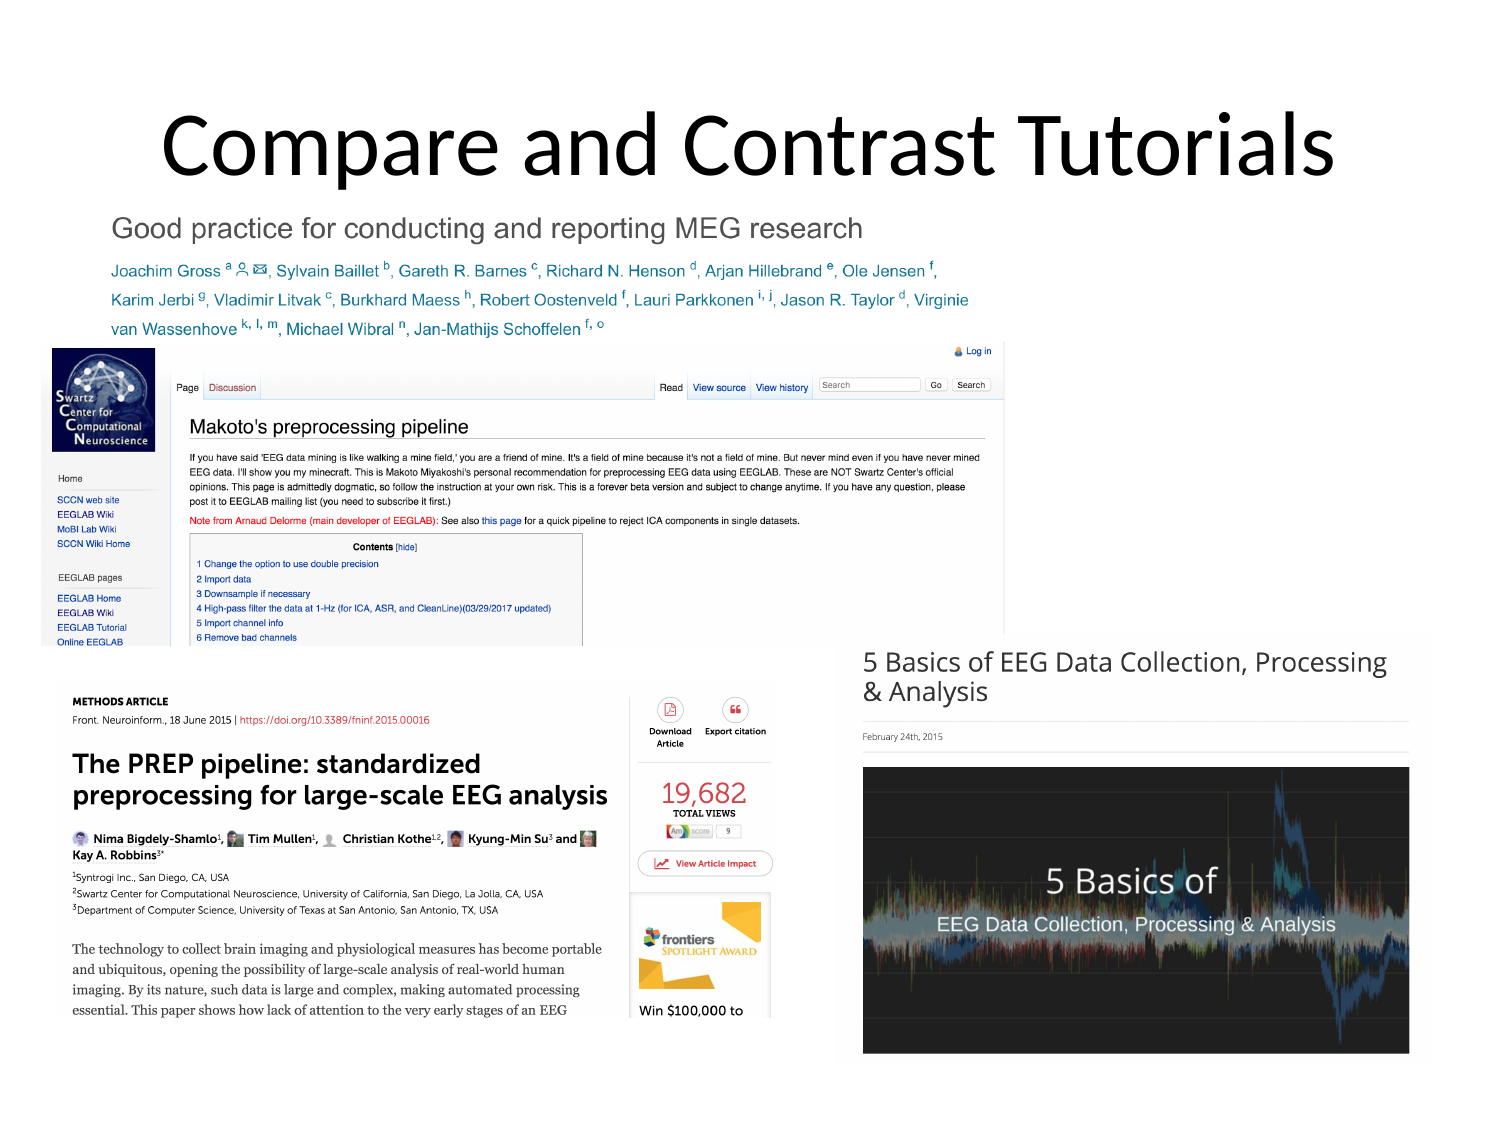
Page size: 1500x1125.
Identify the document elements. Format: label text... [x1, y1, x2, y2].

picture [55, 682, 777, 1018]
title Compare and Contrast Tutorials [75, 45, 1425, 233]
picture [40, 206, 1432, 1066]
